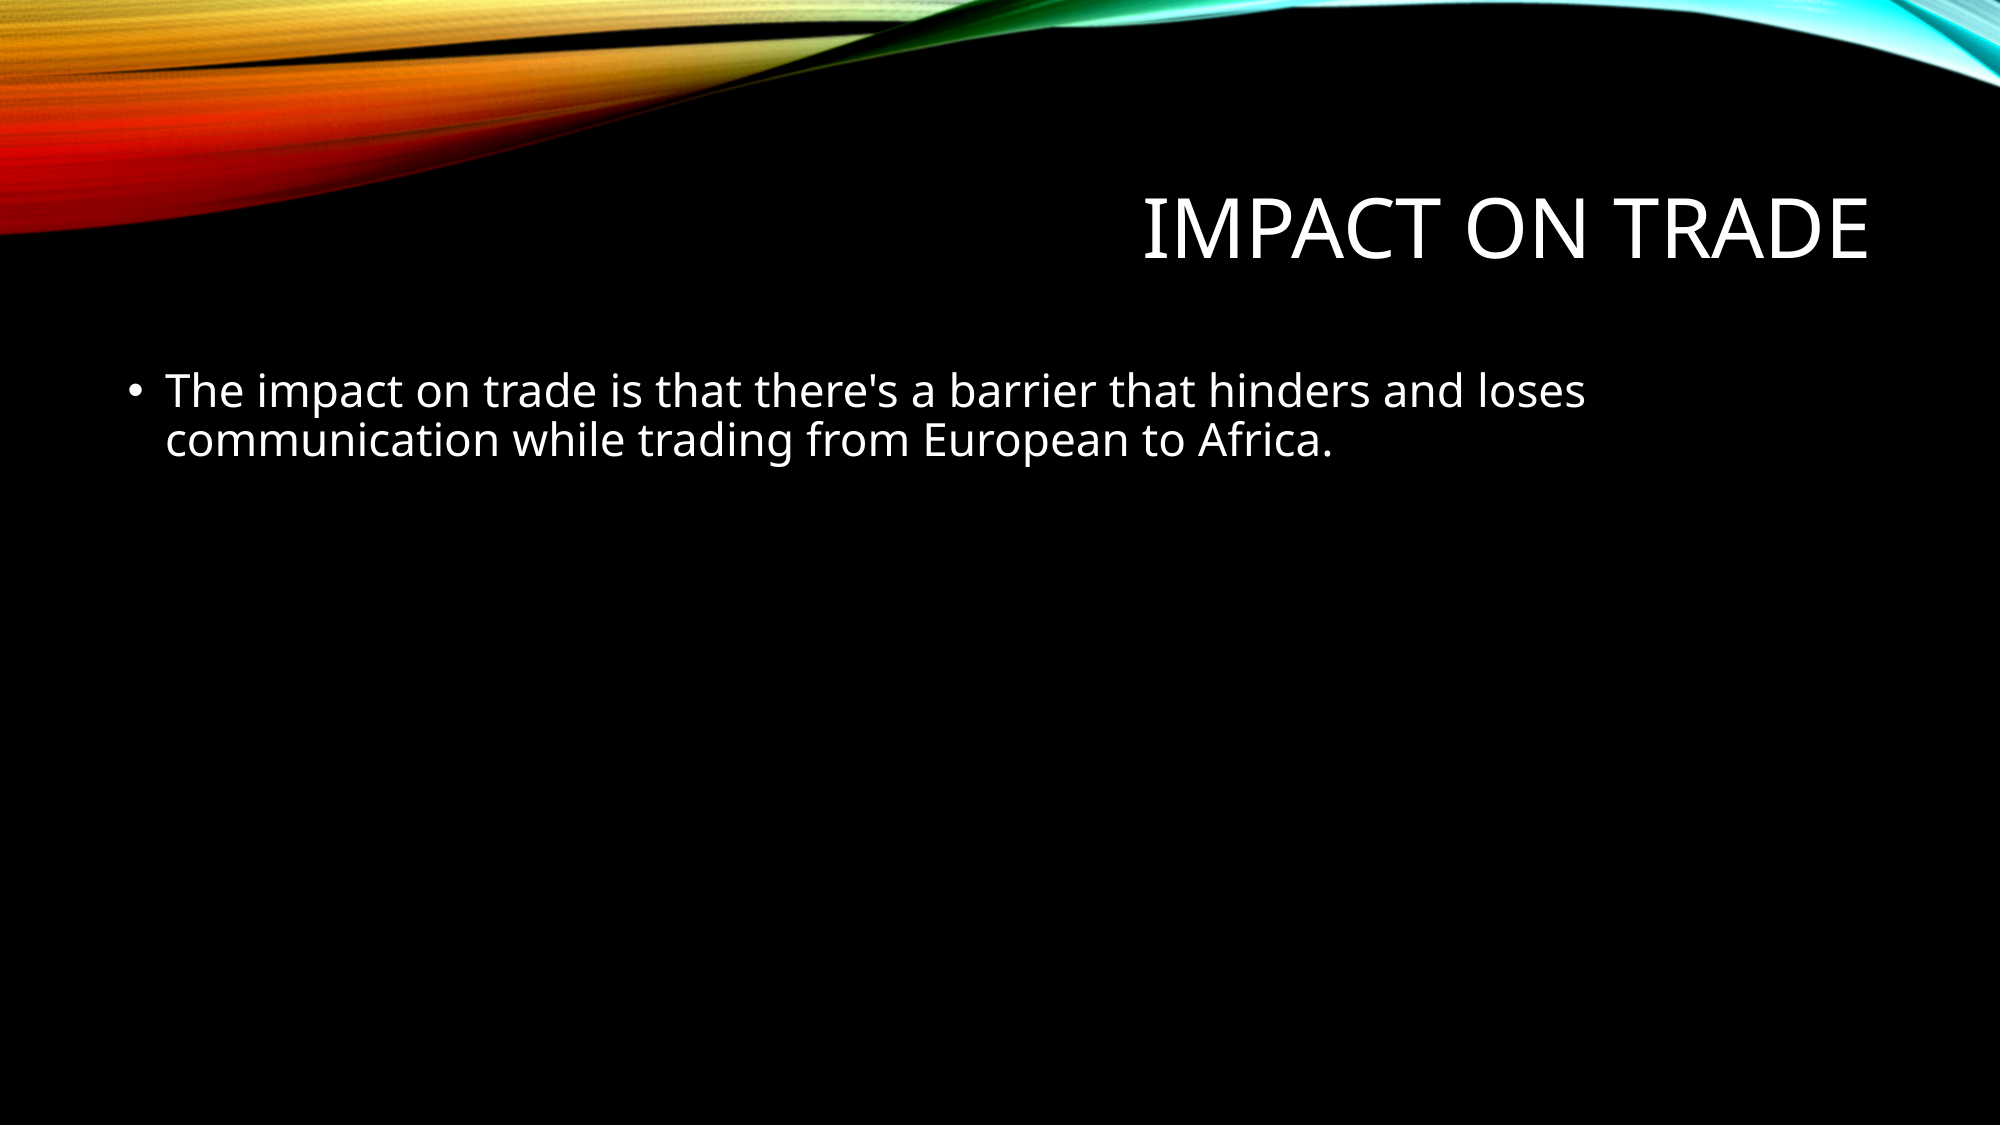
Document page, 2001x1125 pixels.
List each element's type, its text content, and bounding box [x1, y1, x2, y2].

picture [0, 0, 2000, 237]
title Impact on trade [474, 125, 1888, 338]
list The impact on trade is that there's a barrier that hinders and loses communication while trading from European to Africa. [112, 360, 1888, 1021]
